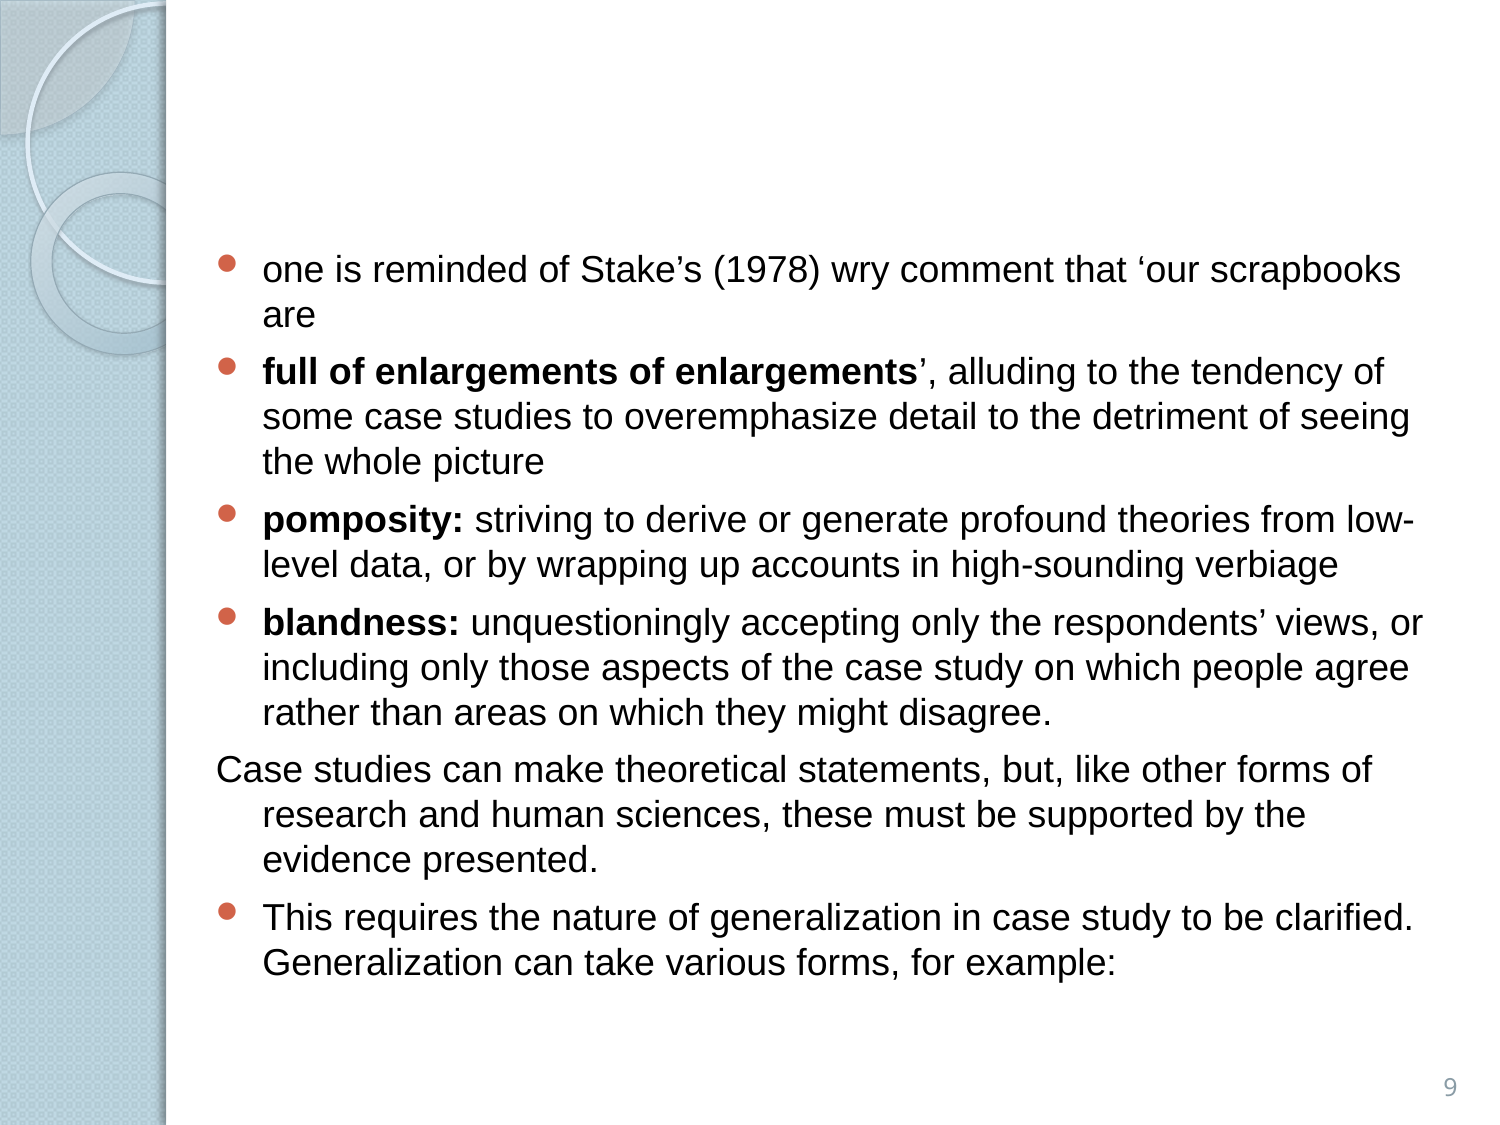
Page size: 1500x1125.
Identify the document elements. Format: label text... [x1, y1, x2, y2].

list one is reminded of Stake’s (1978) wry comment that ‘our scrapbooks are full of enlargements of enlargements’, alluding to the tendency of some case studies to overemphasize detail to the detriment of seeing the whole picture pomposity: striving to derive or generate profound theories from low-level data, or by wrapping up accounts in high-sounding verbiage blandness: unquestioningly accepting only the respondents’ views, or including only those aspects of the case study on which people agree rather than areas on which they might disagree. Case studies can make theoretical statements, but, like other forms of research and human sciences, these must be supported by the evidence presented. This requires the nature of generalization in case study to be clariﬁed. Generalization can take various forms, for example: [187, 237, 1466, 1067]
slide_number 9 [1413, 1034, 1488, 1113]
